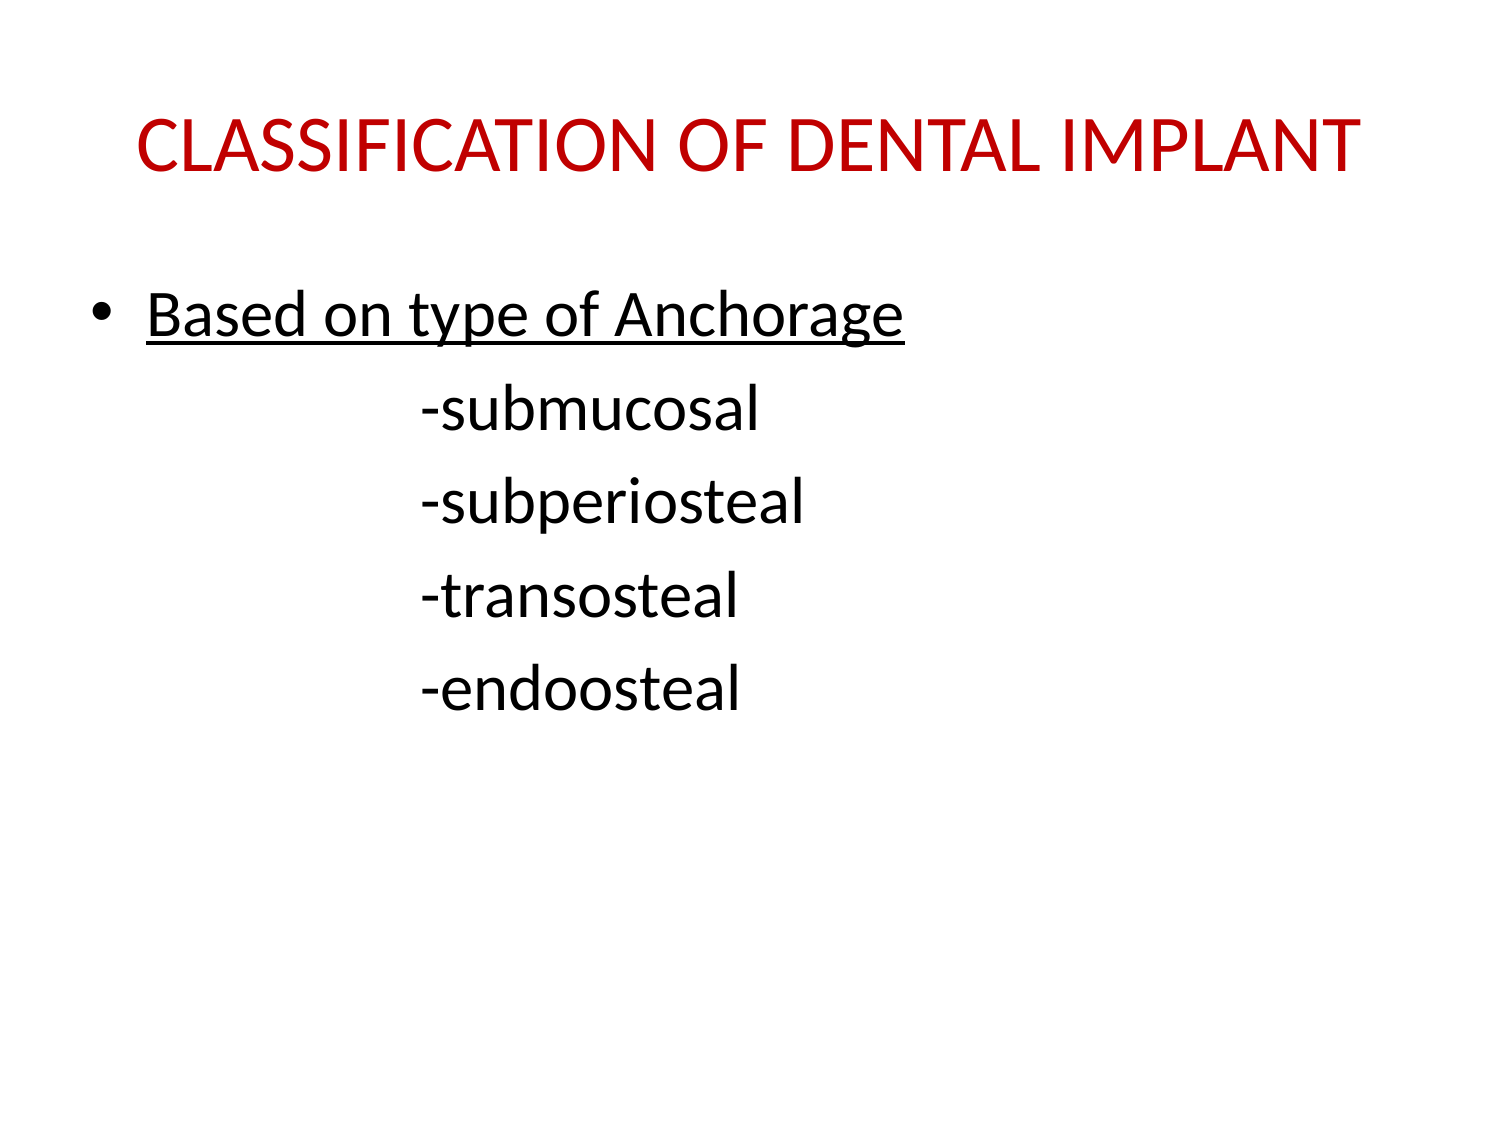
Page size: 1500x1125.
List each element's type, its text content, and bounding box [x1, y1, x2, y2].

list Based on type of Anchorage -submucosal -subperiosteal -transosteal -endoosteal [75, 262, 1425, 1005]
title CLASSIFICATION OF DENTAL IMPLANT [75, 45, 1425, 233]
